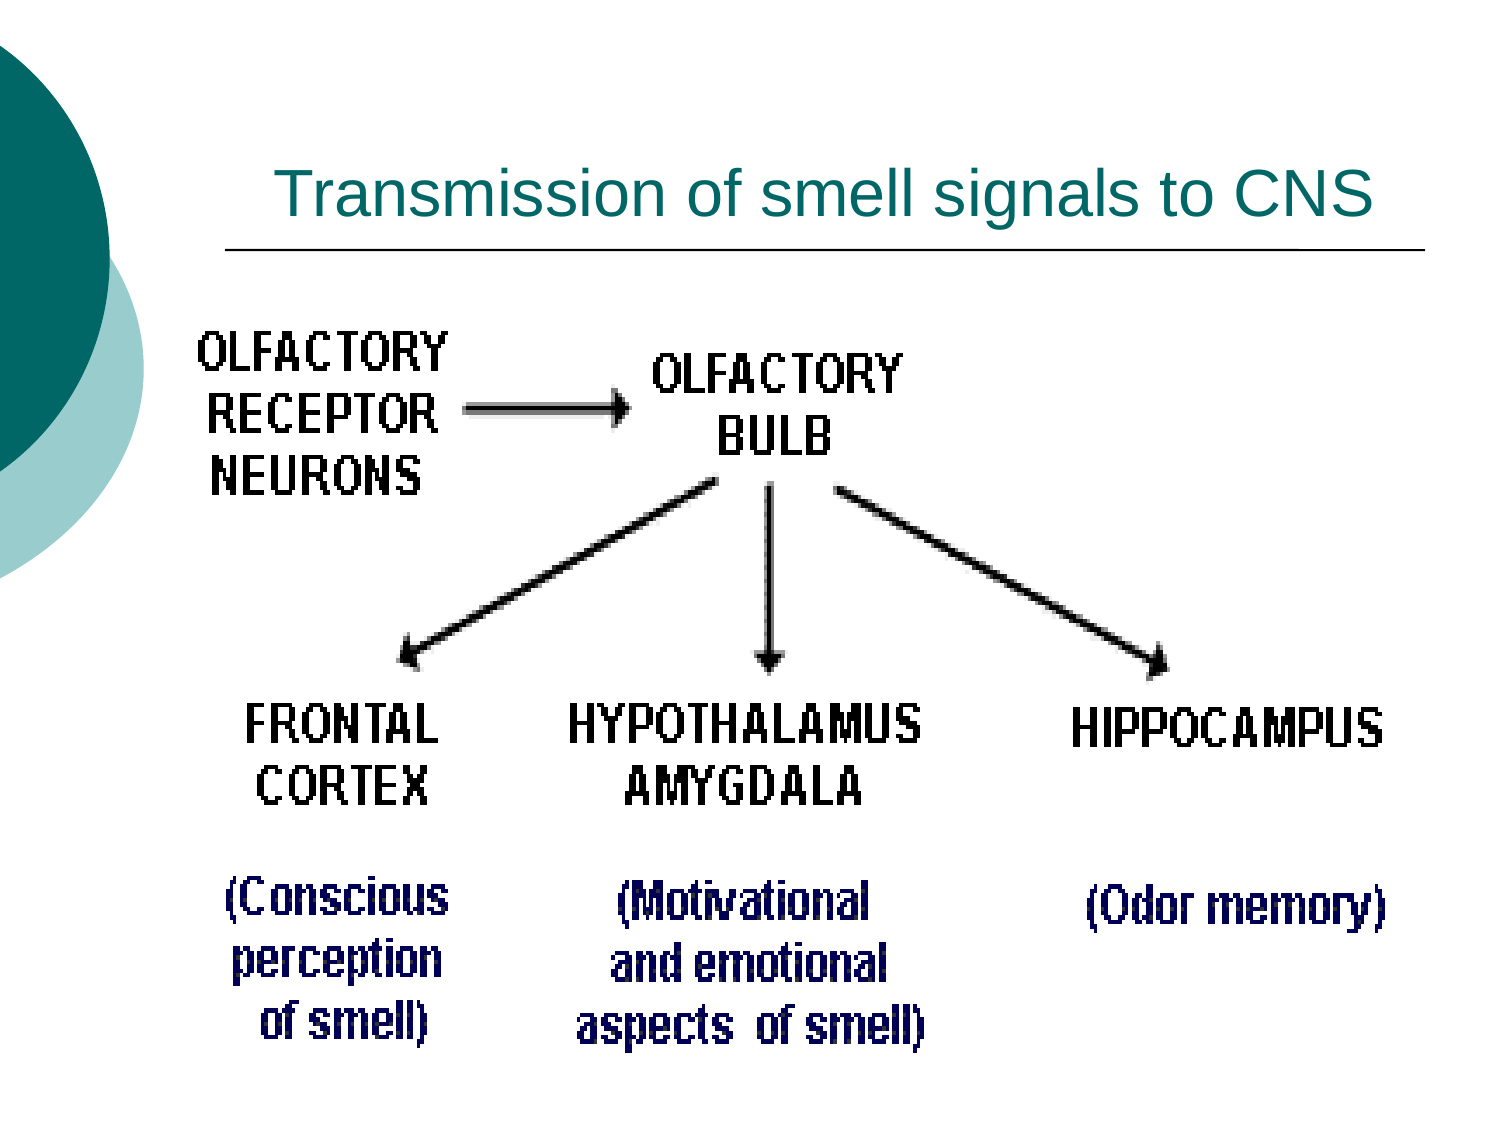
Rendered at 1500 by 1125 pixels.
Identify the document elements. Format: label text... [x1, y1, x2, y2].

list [170, 278, 1424, 1071]
title Transmission of smell signals to CNS [224, 49, 1425, 237]
